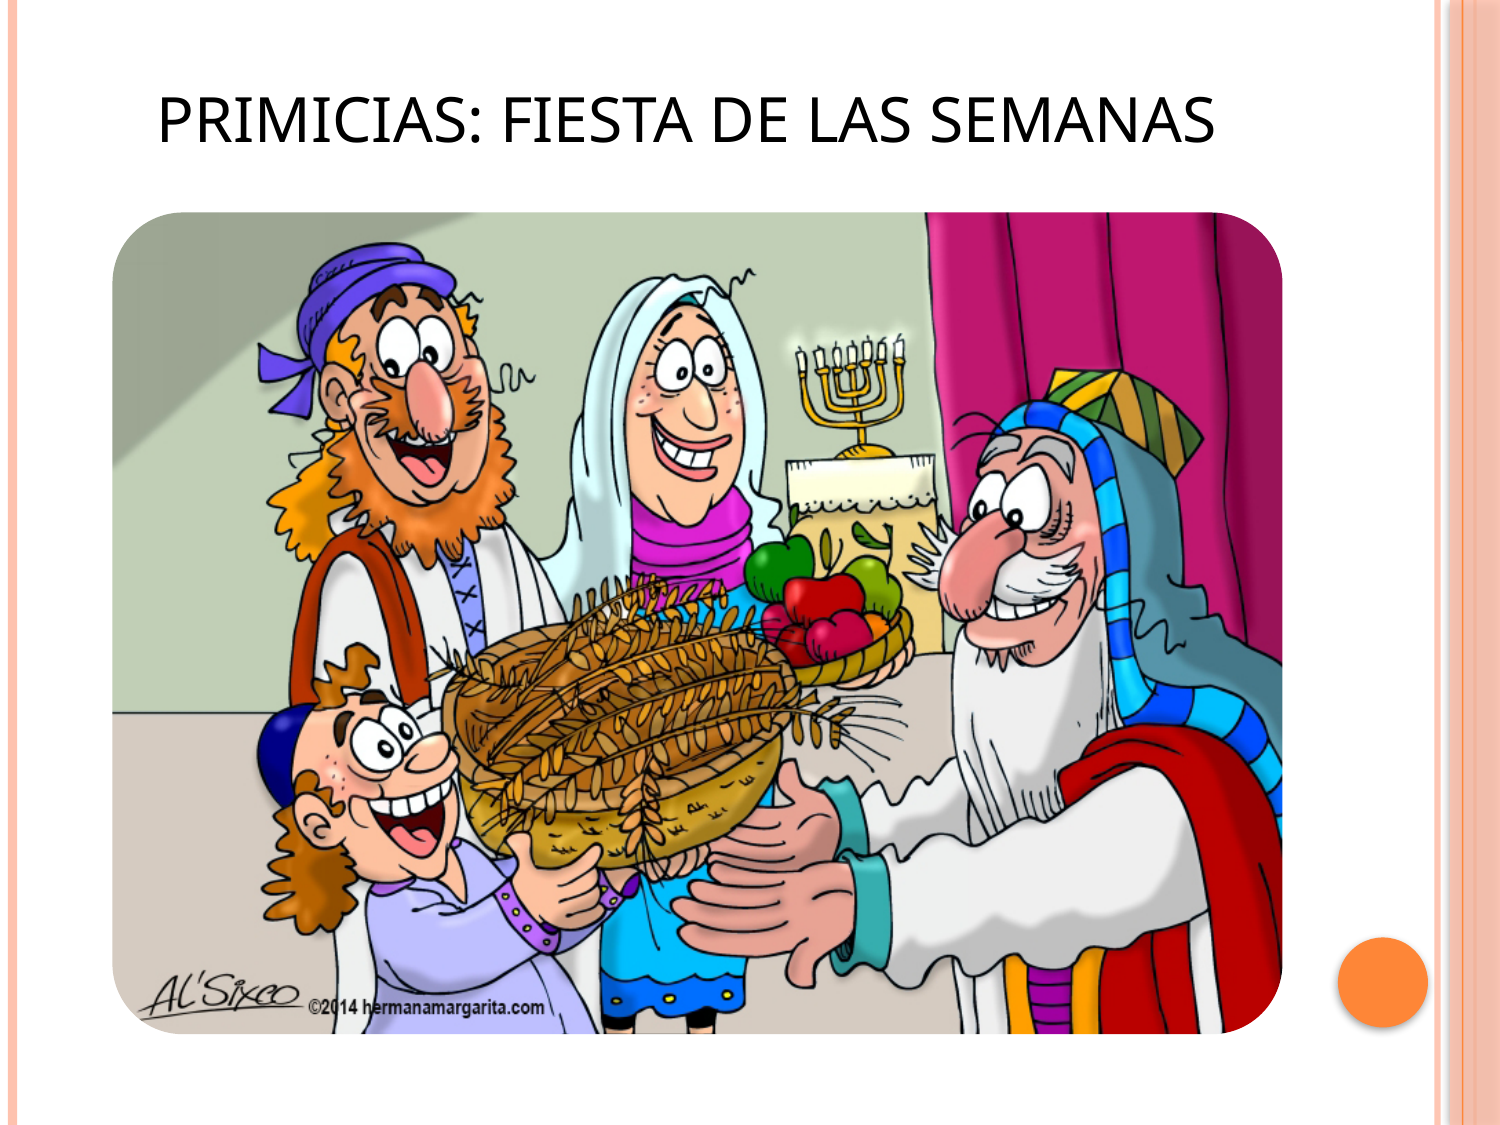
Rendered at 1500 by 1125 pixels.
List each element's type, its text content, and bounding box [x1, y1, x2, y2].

picture [111, 211, 1283, 1035]
title Primicias: fiesta de las semanas [75, 0, 1300, 163]
